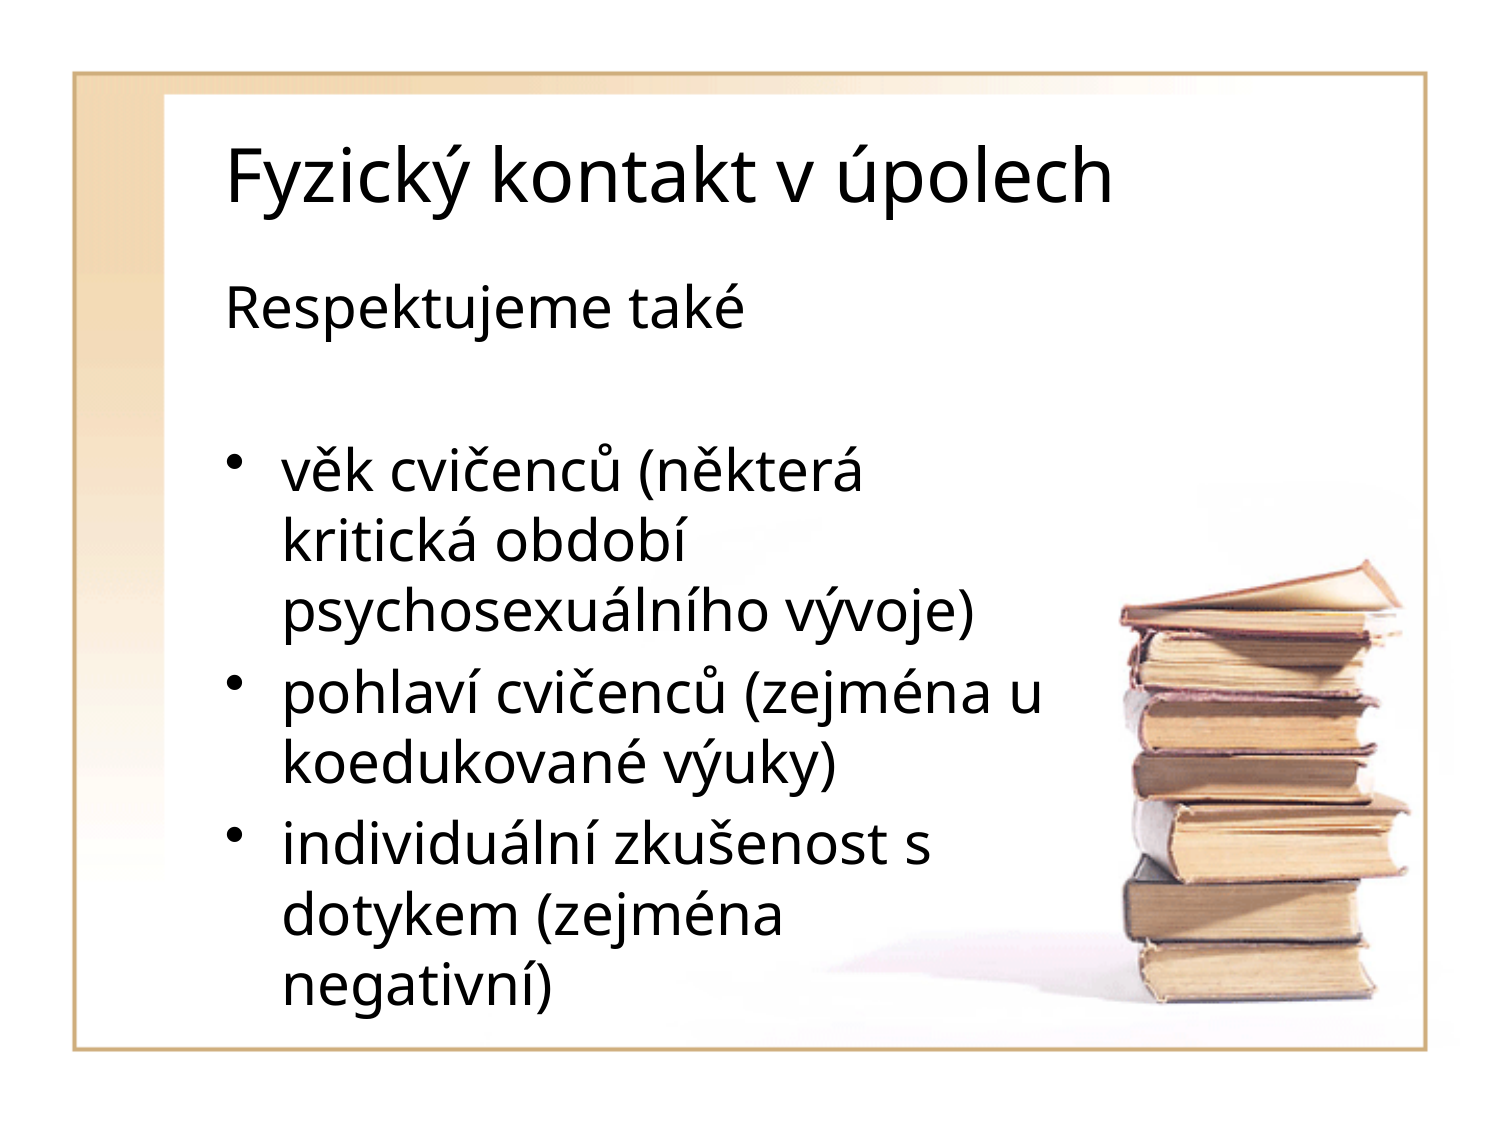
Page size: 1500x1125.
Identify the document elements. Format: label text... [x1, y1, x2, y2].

list Respektujeme také věk cvičenců (některá kritická období psychosexuálního vývoje) pohlaví cvičenců (zejména u koedukované výuky) individuální zkušenost s dotykem (zejména negativní) [209, 262, 1073, 1006]
title Fyzický kontakt v úpolech [209, 112, 1373, 233]
picture [0, 0, 1500, 1125]
